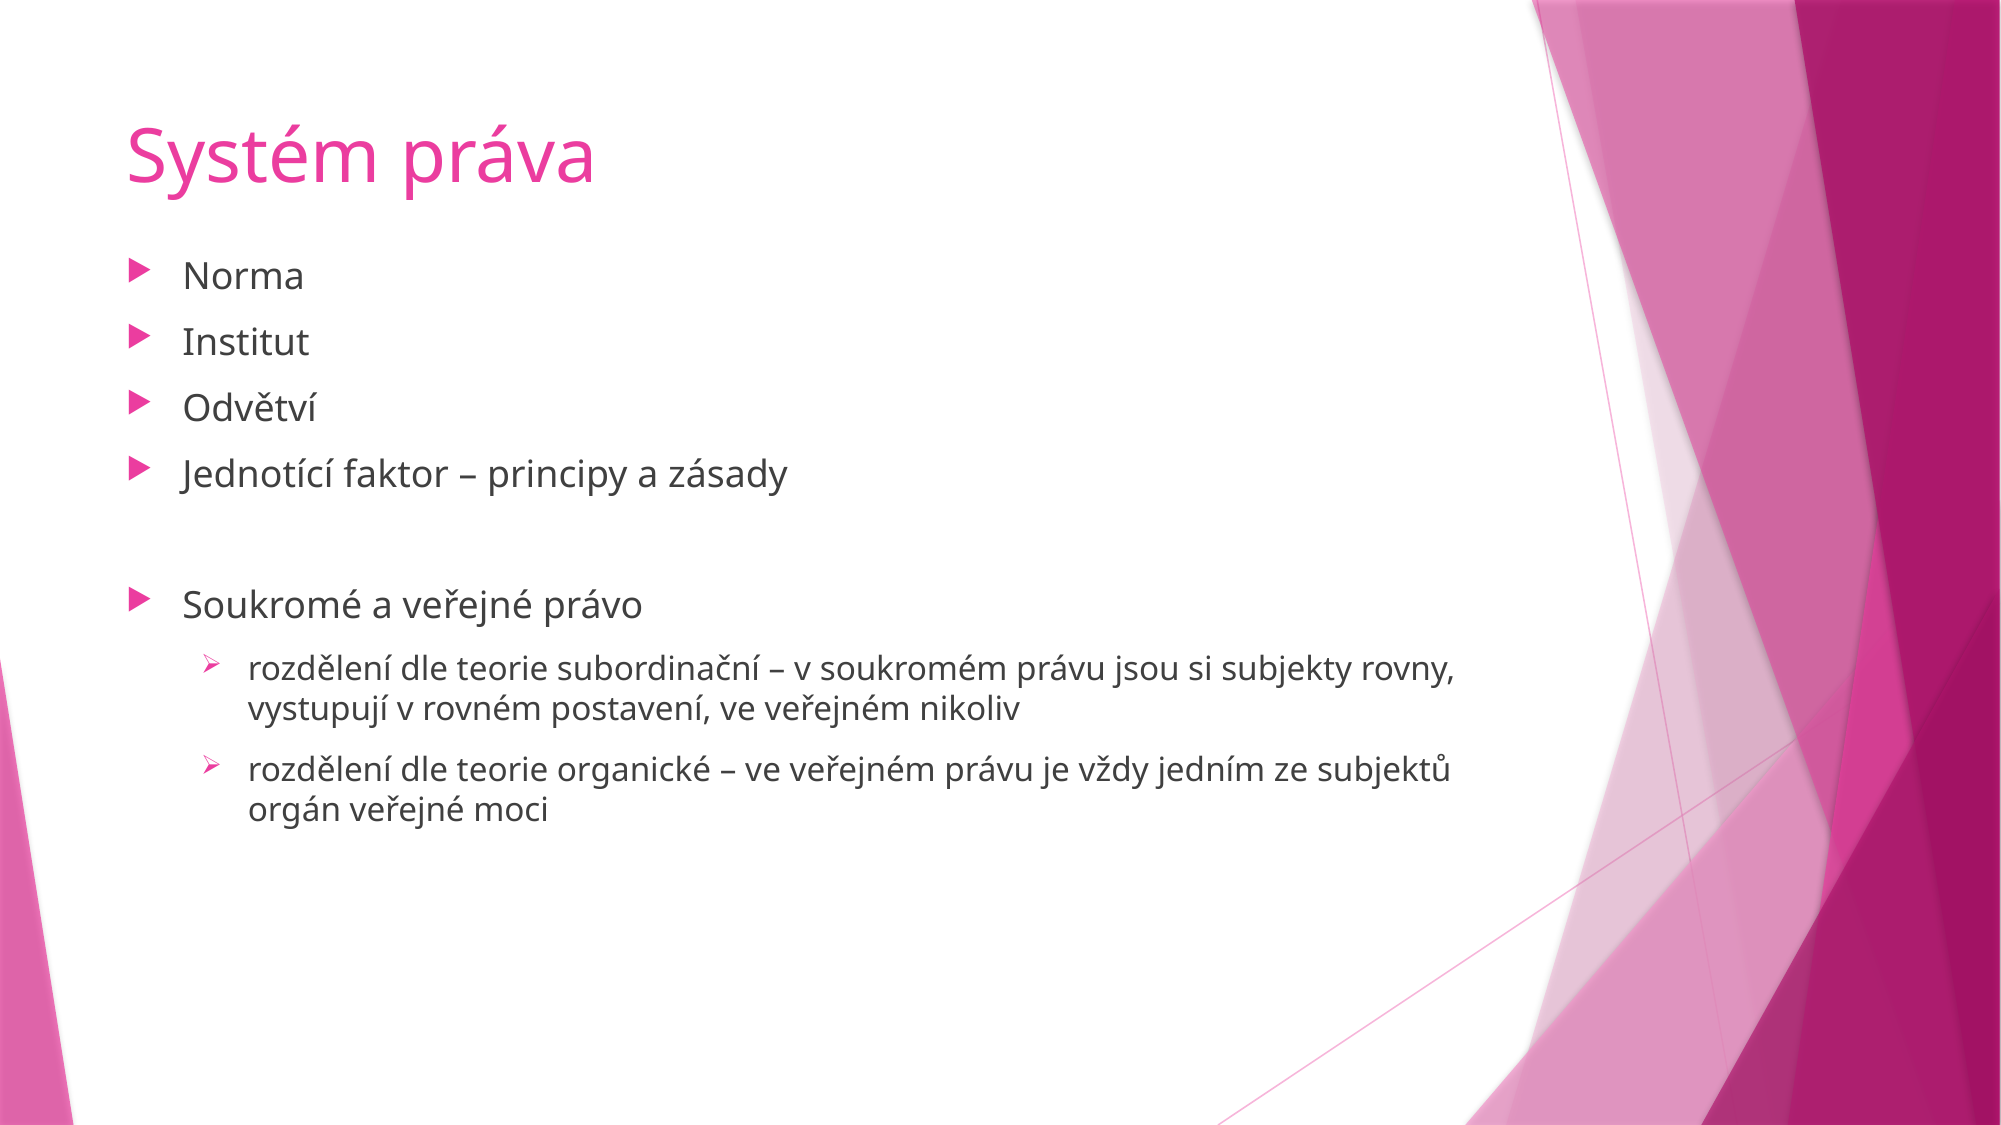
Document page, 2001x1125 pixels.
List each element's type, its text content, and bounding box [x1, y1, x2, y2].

title Systém práva [111, 99, 1522, 228]
list Norma Institut Odvětví Jednotící faktor – principy a zásady Soukromé a veřejné právo rozdělení dle teorie subordinační – v soukromém právu jsou si subjekty rovny, vystupují v rovném postavení, ve veřejném nikoliv rozdělení dle teorie organické – ve veřejném právu je vždy jedním ze subjektů orgán veřejné moci [111, 244, 1522, 991]
